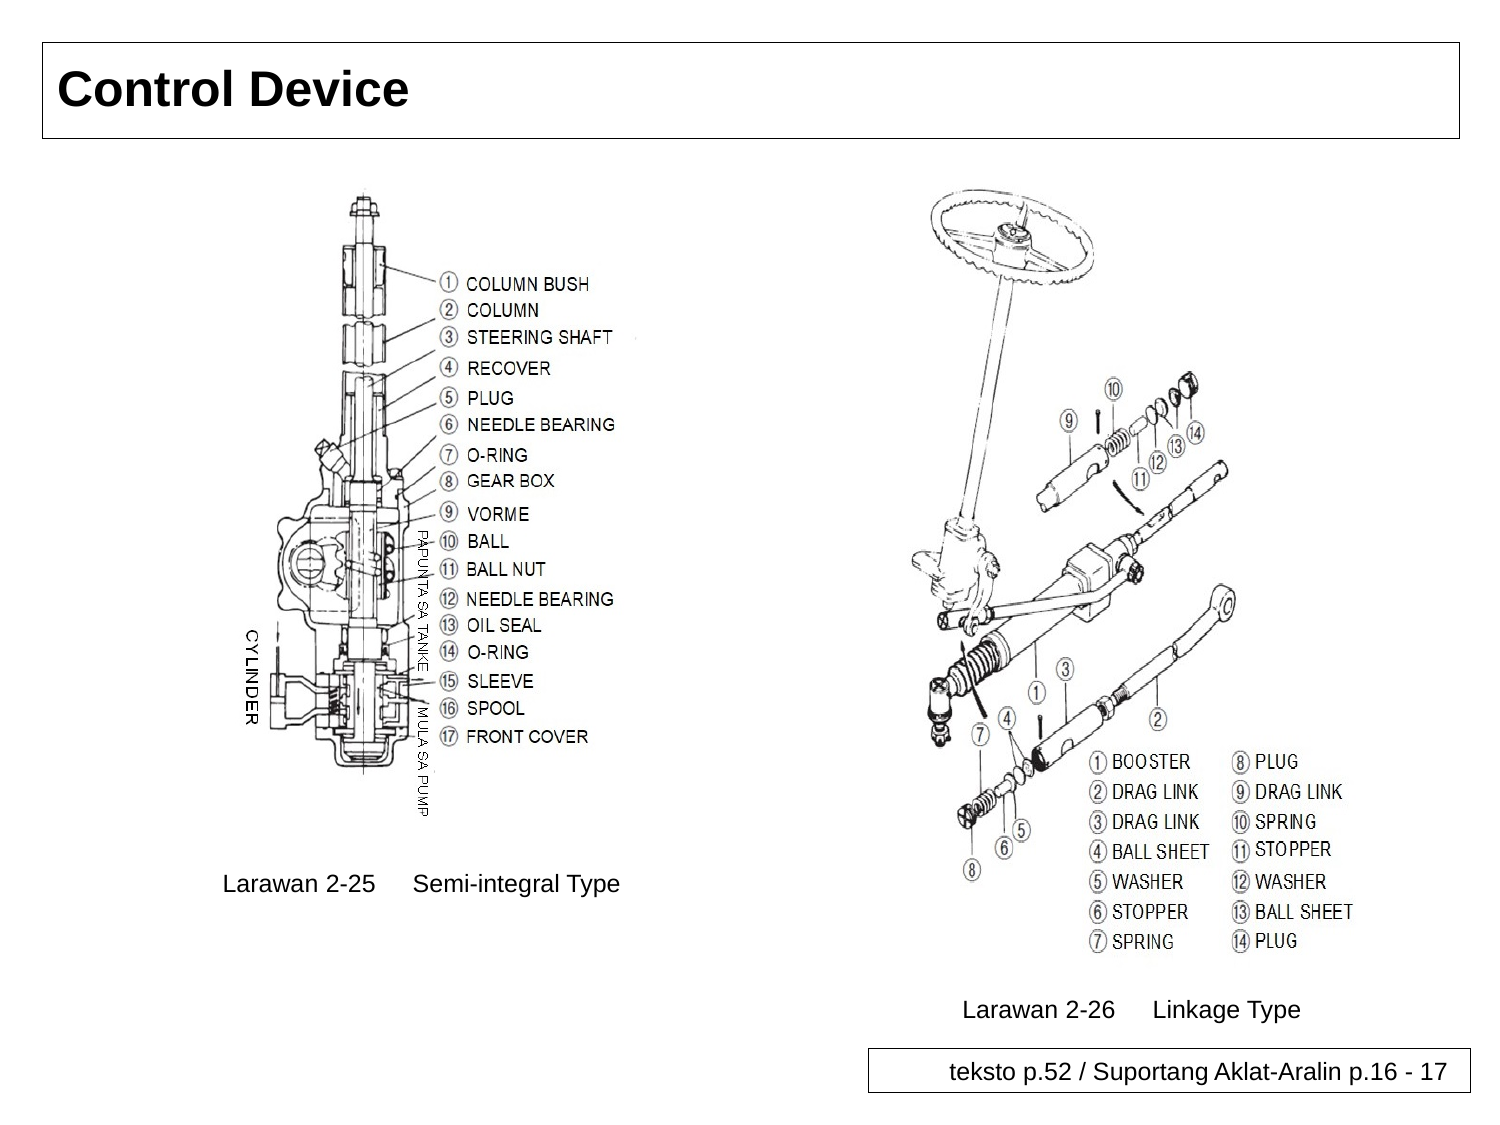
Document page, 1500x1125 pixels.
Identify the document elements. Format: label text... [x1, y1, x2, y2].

text_box teksto p.52 / Suportang Aklat-Aralin p.16 - 17 [868, 1048, 1471, 1093]
text_box Larawan 2-25 Semi-integral Type [165, 859, 679, 905]
title Control Device [42, 42, 1460, 139]
text_box Larawan 2-26 Linkage Type [875, 996, 1389, 1031]
picture [165, 174, 647, 860]
picture [853, 174, 1412, 996]
